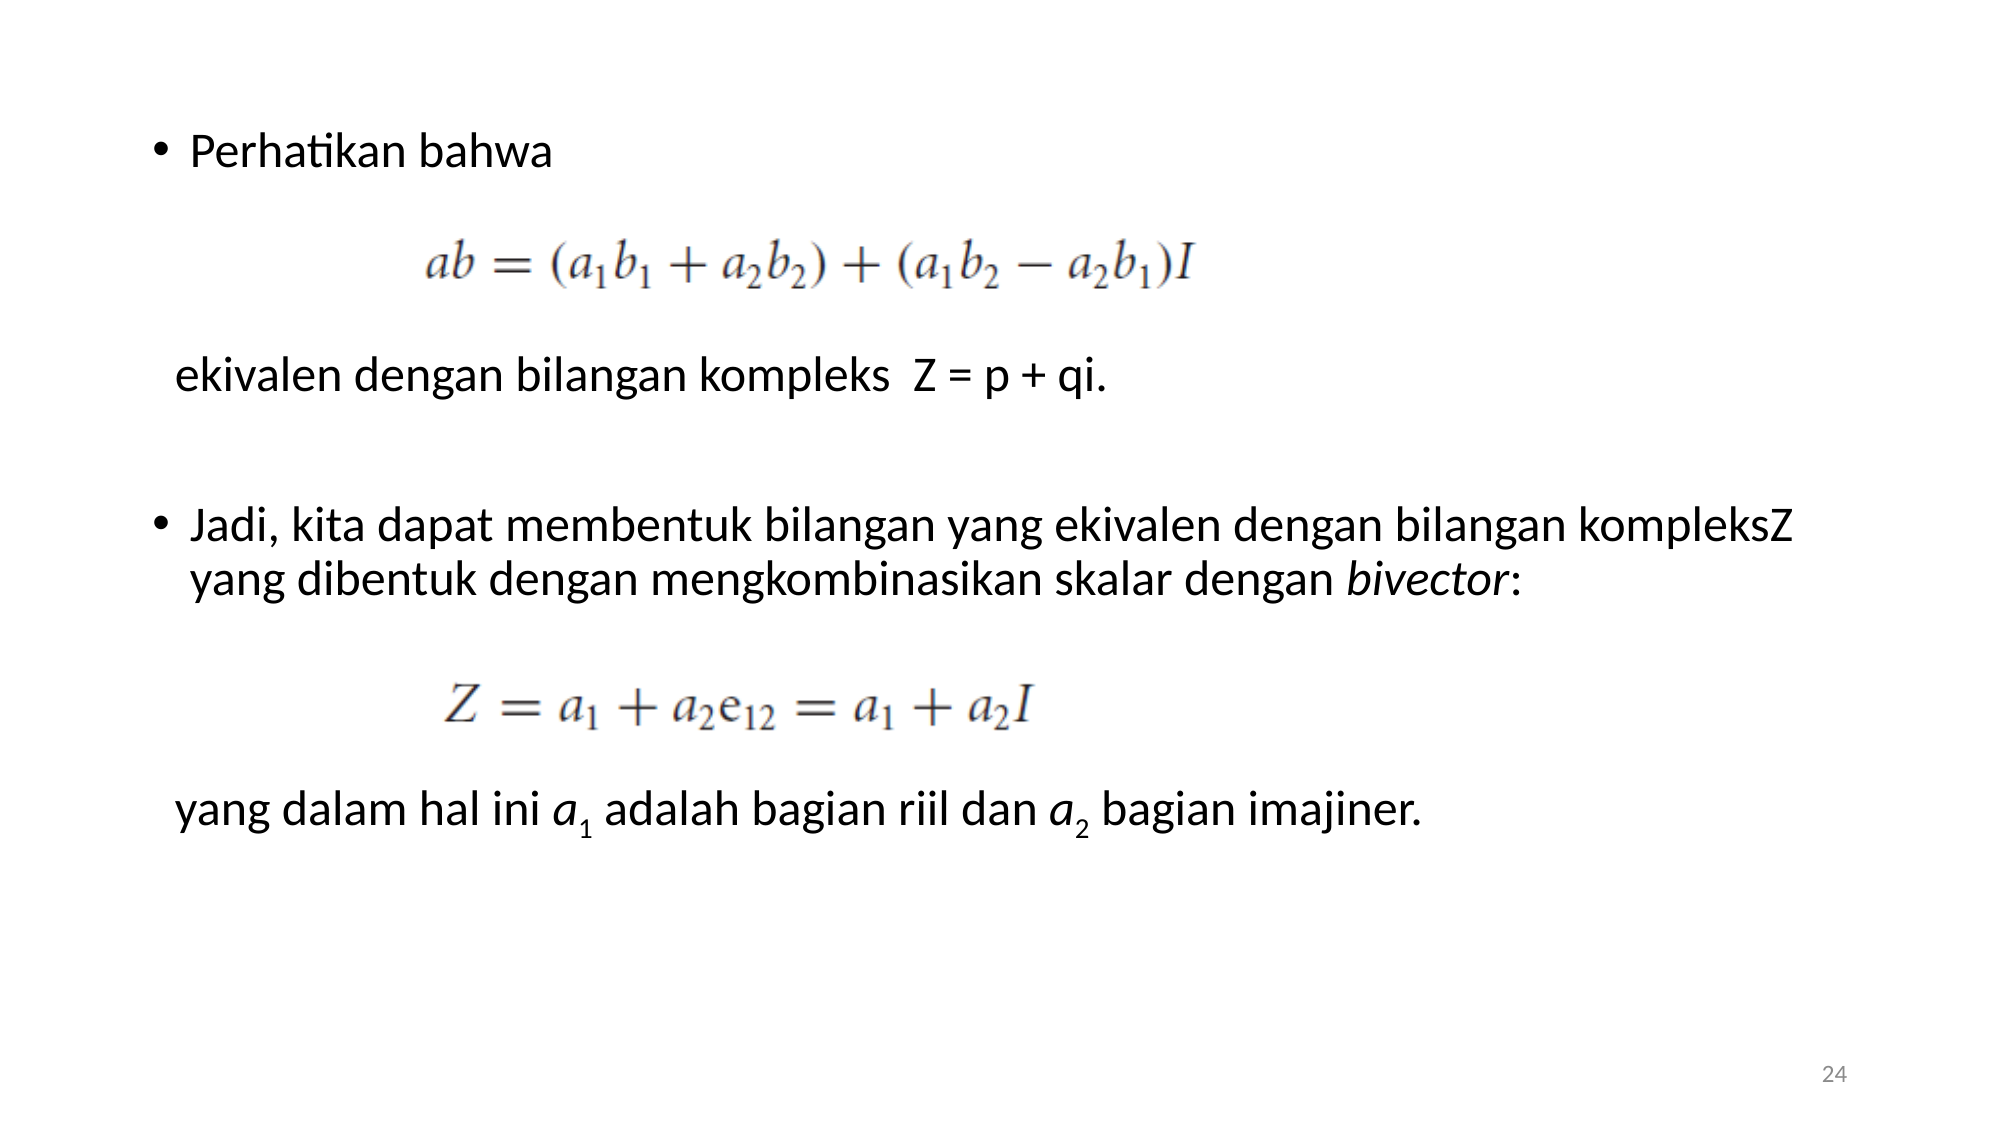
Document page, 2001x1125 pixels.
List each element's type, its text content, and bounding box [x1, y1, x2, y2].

picture [427, 662, 1097, 747]
picture [401, 223, 1224, 295]
slide_number 24 [1412, 1042, 1863, 1103]
list Perhatikan bahwa ekivalen dengan bilangan kompleks Z = p + qi. Jadi, kita dapat membentuk bilangan yang ekivalen dengan bilangan kompleksZ yang dibentuk dengan mengkombinasikan skalar dengan bivector: yang dalam hal ini a1 adalah bagian riil dan a2 bagian imajiner. [137, 116, 1863, 1014]
